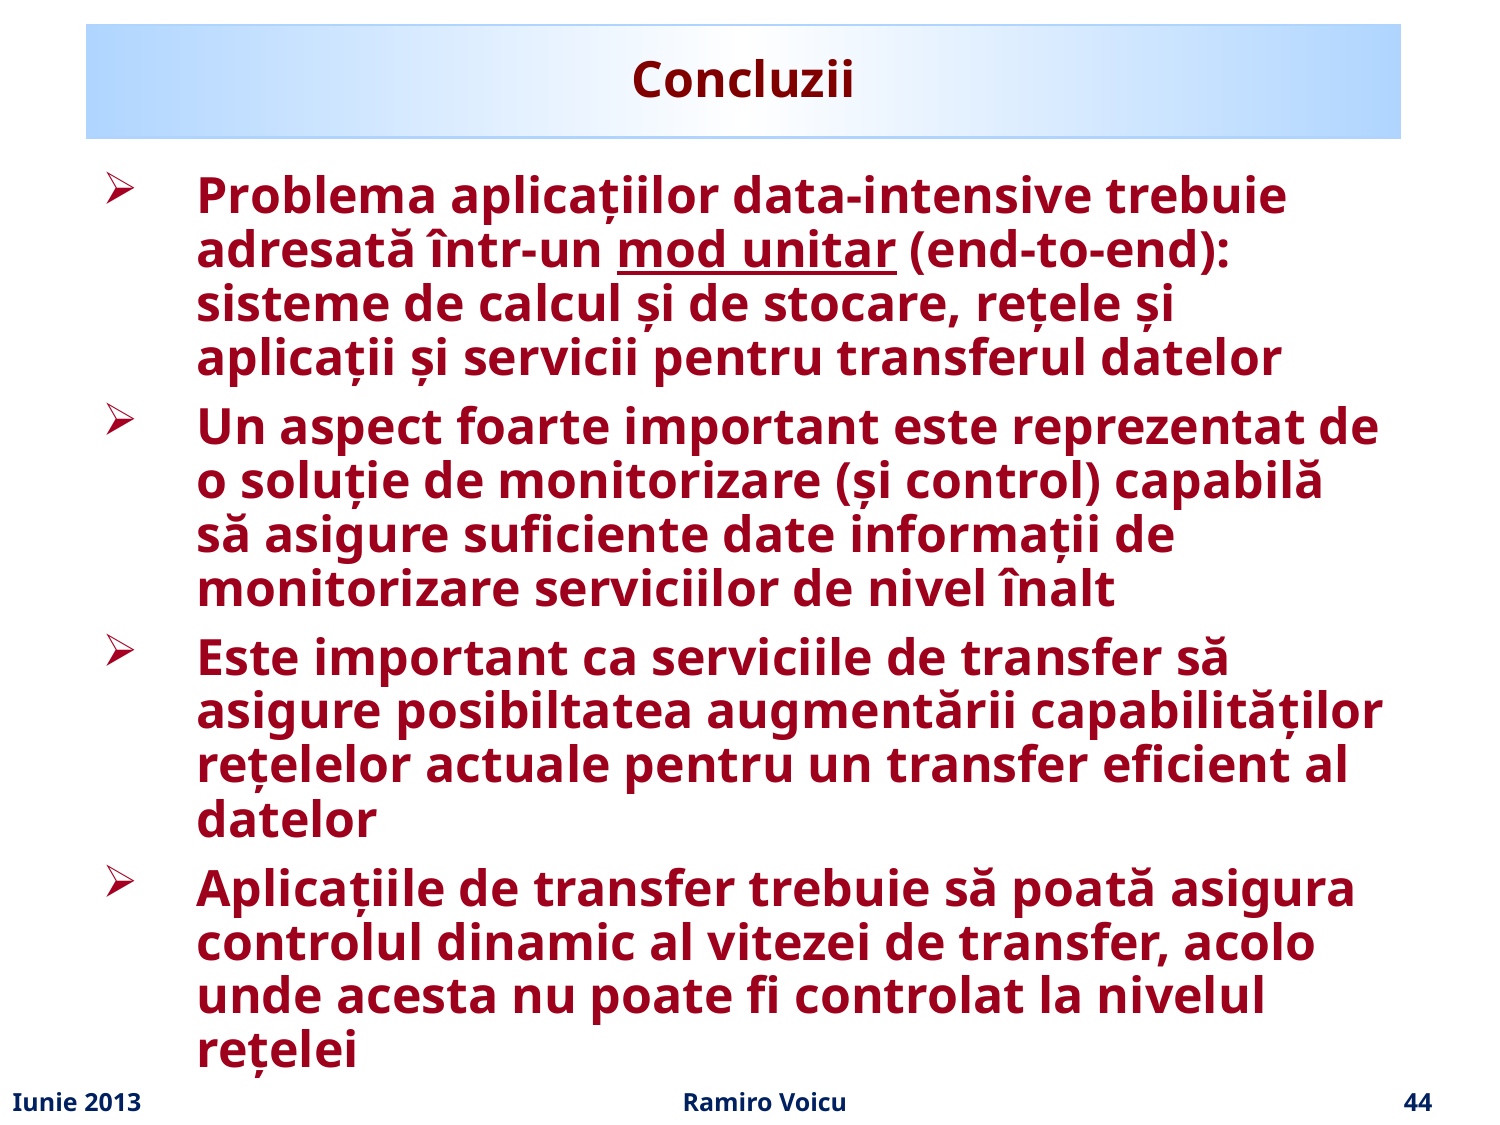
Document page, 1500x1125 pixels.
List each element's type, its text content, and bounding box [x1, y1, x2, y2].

list Problema aplicațiilor data-intensive trebuie adresată într-un mod unitar (end-to-end): sisteme de calcul și de stocare, rețele și aplicații și servicii pentru transferul datelor Un aspect foarte important este reprezentat de o soluție de monitorizare (și control) capabilă să asigure suficiente date informații de monitorizare serviciilor de nivel înalt Este important ca serviciile de transfer să asigure posibiltatea augmentării capabilităților rețelelor actuale pentru un transfer eficient al datelor Aplicațiile de transfer trebuie să poată asigura controlul dinamic al vitezei de transfer, acolo unde acesta nu poate fi controlat la nivelul rețelei [86, 161, 1401, 1039]
title Concluzii [86, 24, 1401, 139]
